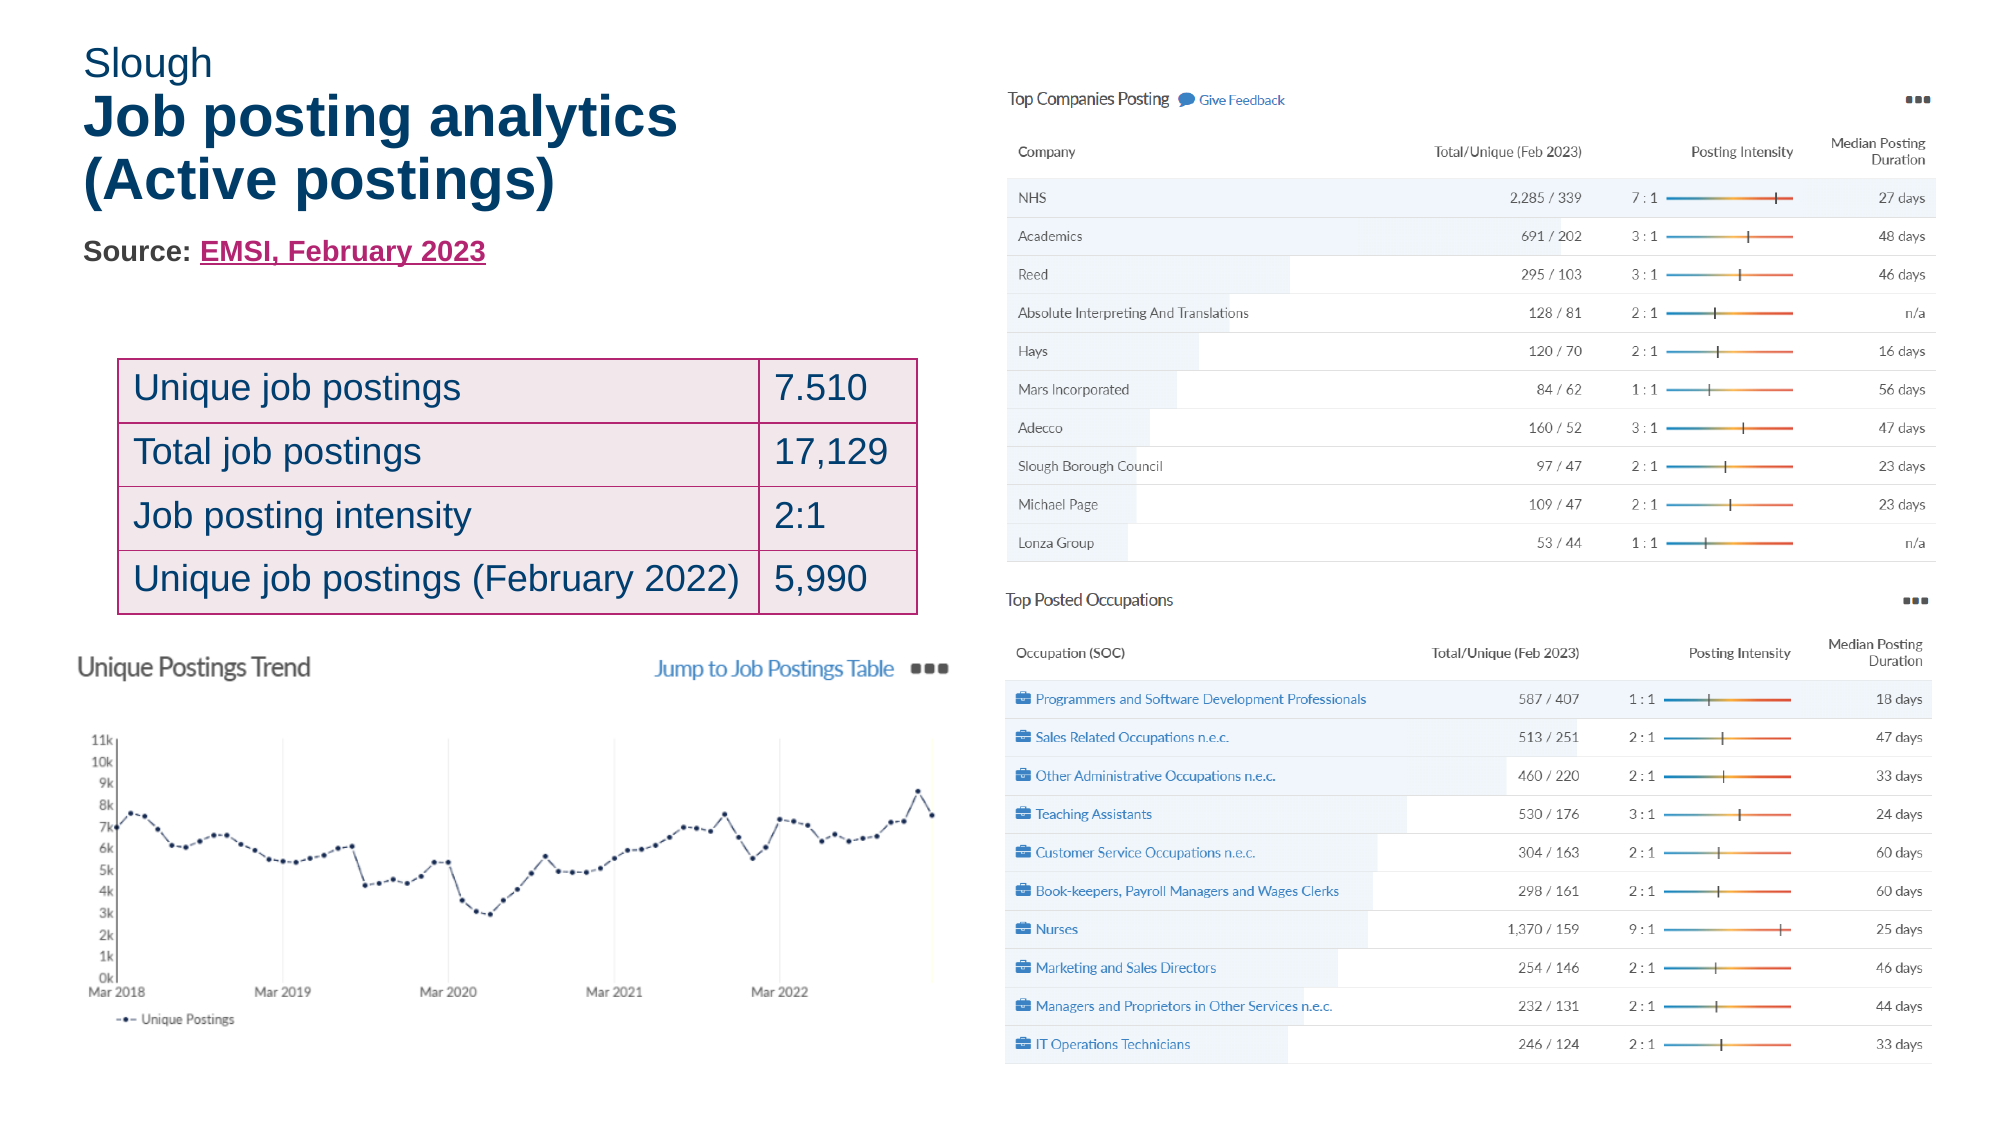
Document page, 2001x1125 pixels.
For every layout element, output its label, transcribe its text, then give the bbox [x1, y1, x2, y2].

table_header 7.510 [760, 360, 916, 422]
table_cell Unique job postings (February 2022) [119, 551, 758, 613]
text_box Source: EMSI, February 2023 [68, 224, 715, 275]
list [68, 640, 958, 1036]
table_cell Job posting intensity [119, 487, 758, 550]
table_cell Total job postings [119, 424, 758, 486]
table_header Unique job postings [119, 360, 758, 422]
picture [999, 78, 1937, 563]
title Slough Job posting analytics (Active postings) [68, 17, 868, 220]
picture [999, 583, 1932, 1067]
table_cell 5,990 [760, 551, 916, 613]
table_cell 17,129 [760, 424, 916, 486]
table_cell 2:1 [760, 487, 916, 550]
